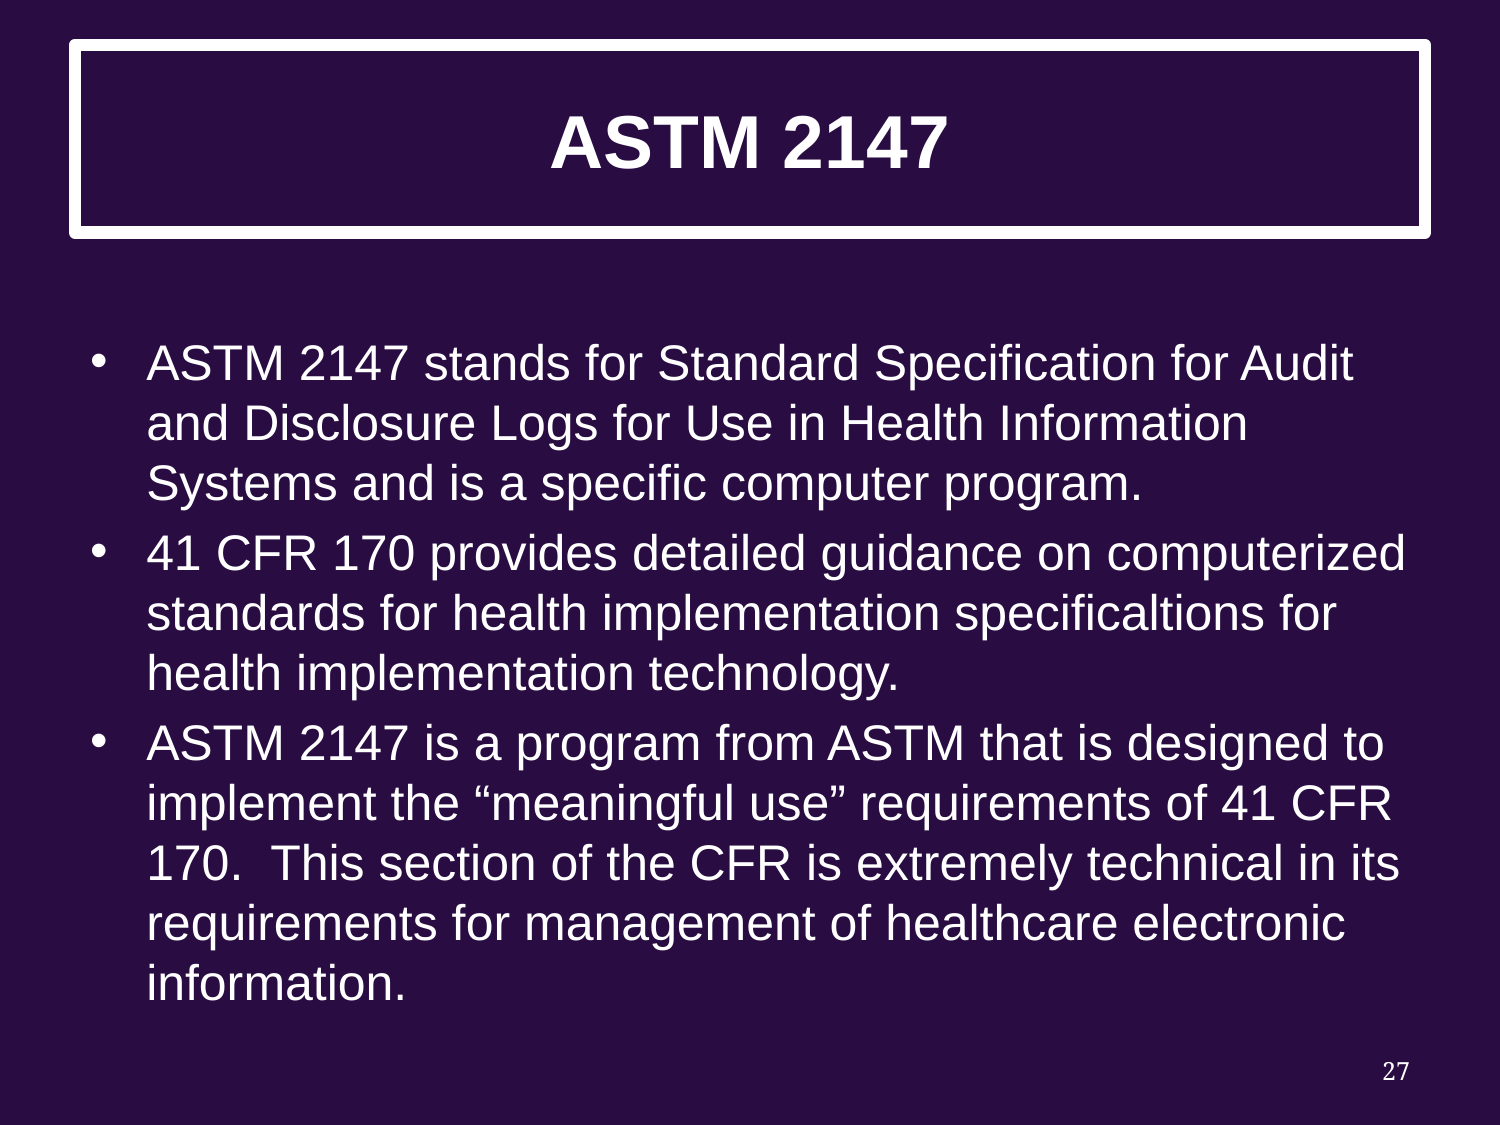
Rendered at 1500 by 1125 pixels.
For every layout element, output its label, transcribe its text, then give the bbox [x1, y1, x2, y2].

slide_number 27 [1074, 1042, 1425, 1103]
title ASTM 2147 [75, 45, 1425, 233]
list ASTM 2147 stands for Standard Specification for Audit and Disclosure Logs for Use in Health Information Systems and is a specific computer program. 41 CFR 170 provides detailed guidance on computerized standards for health implementation specificaltions for health implementation technology. ASTM 2147 is a program from ASTM that is designed to implement the “meaningful use” requirements of 41 CFR 170. This section of the CFR is extremely technical in its requirements for management of healthcare electronic information. [75, 323, 1425, 1066]
